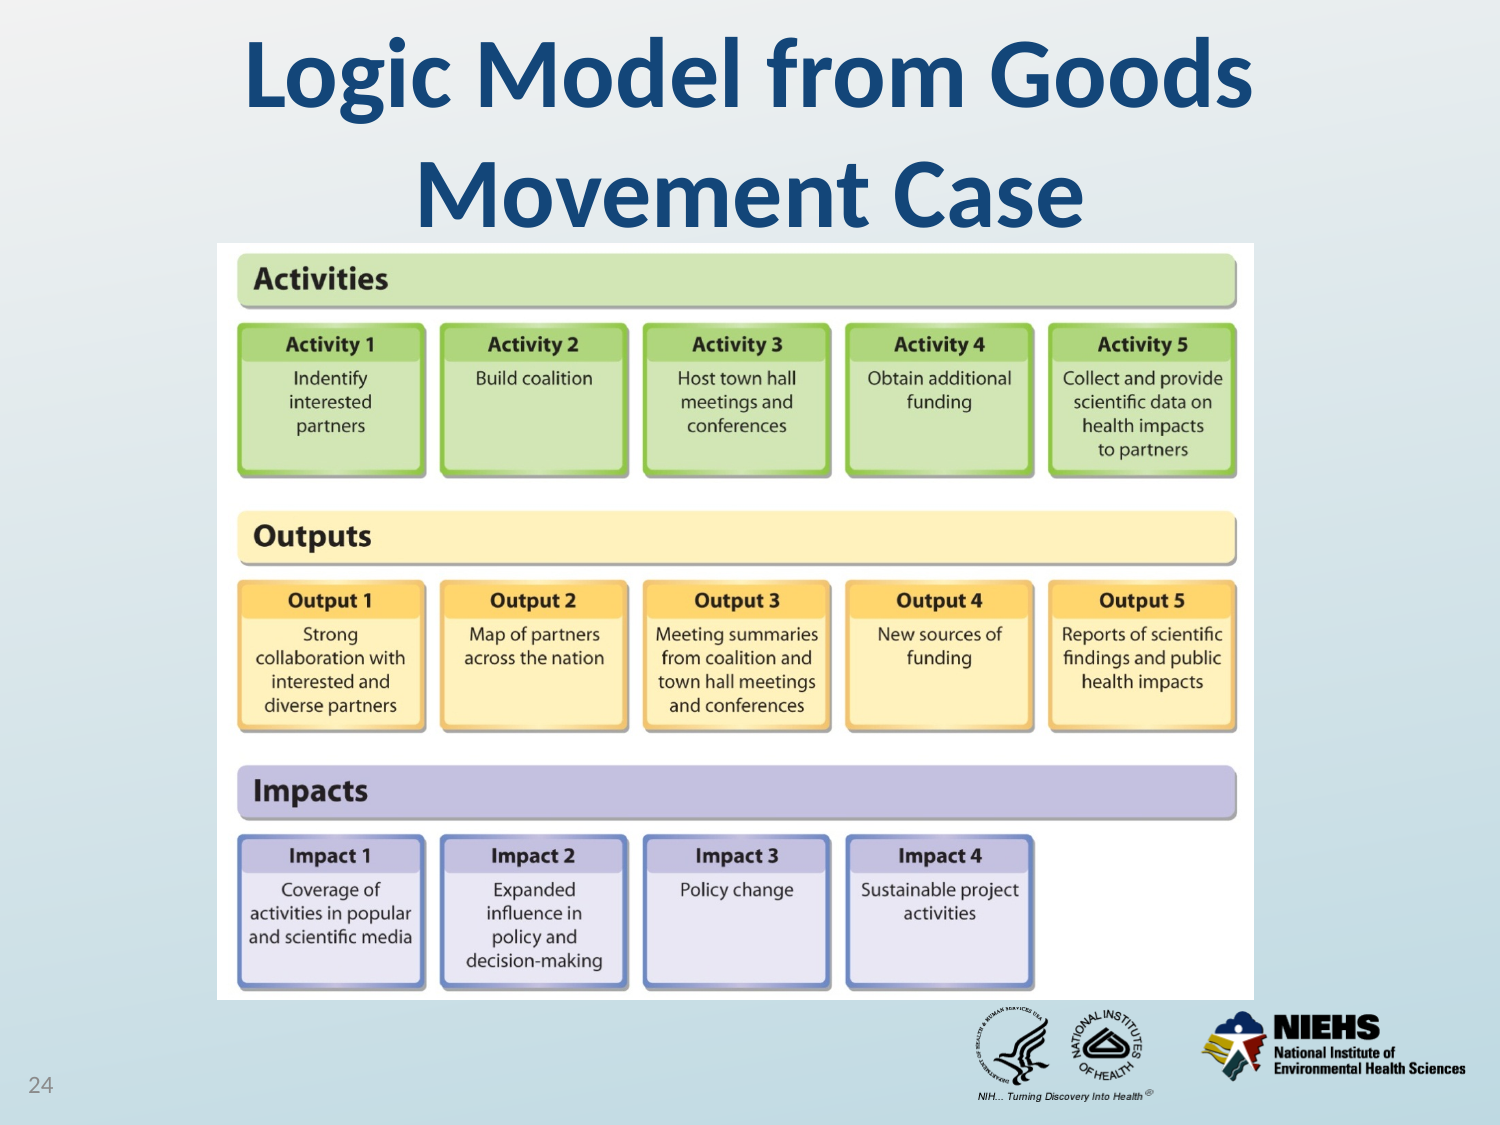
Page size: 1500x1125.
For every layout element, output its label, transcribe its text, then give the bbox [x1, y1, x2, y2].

picture [216, 243, 1254, 1001]
title Logic Model from Goods Movement Case [0, 0, 1500, 238]
picture [975, 1007, 1466, 1102]
